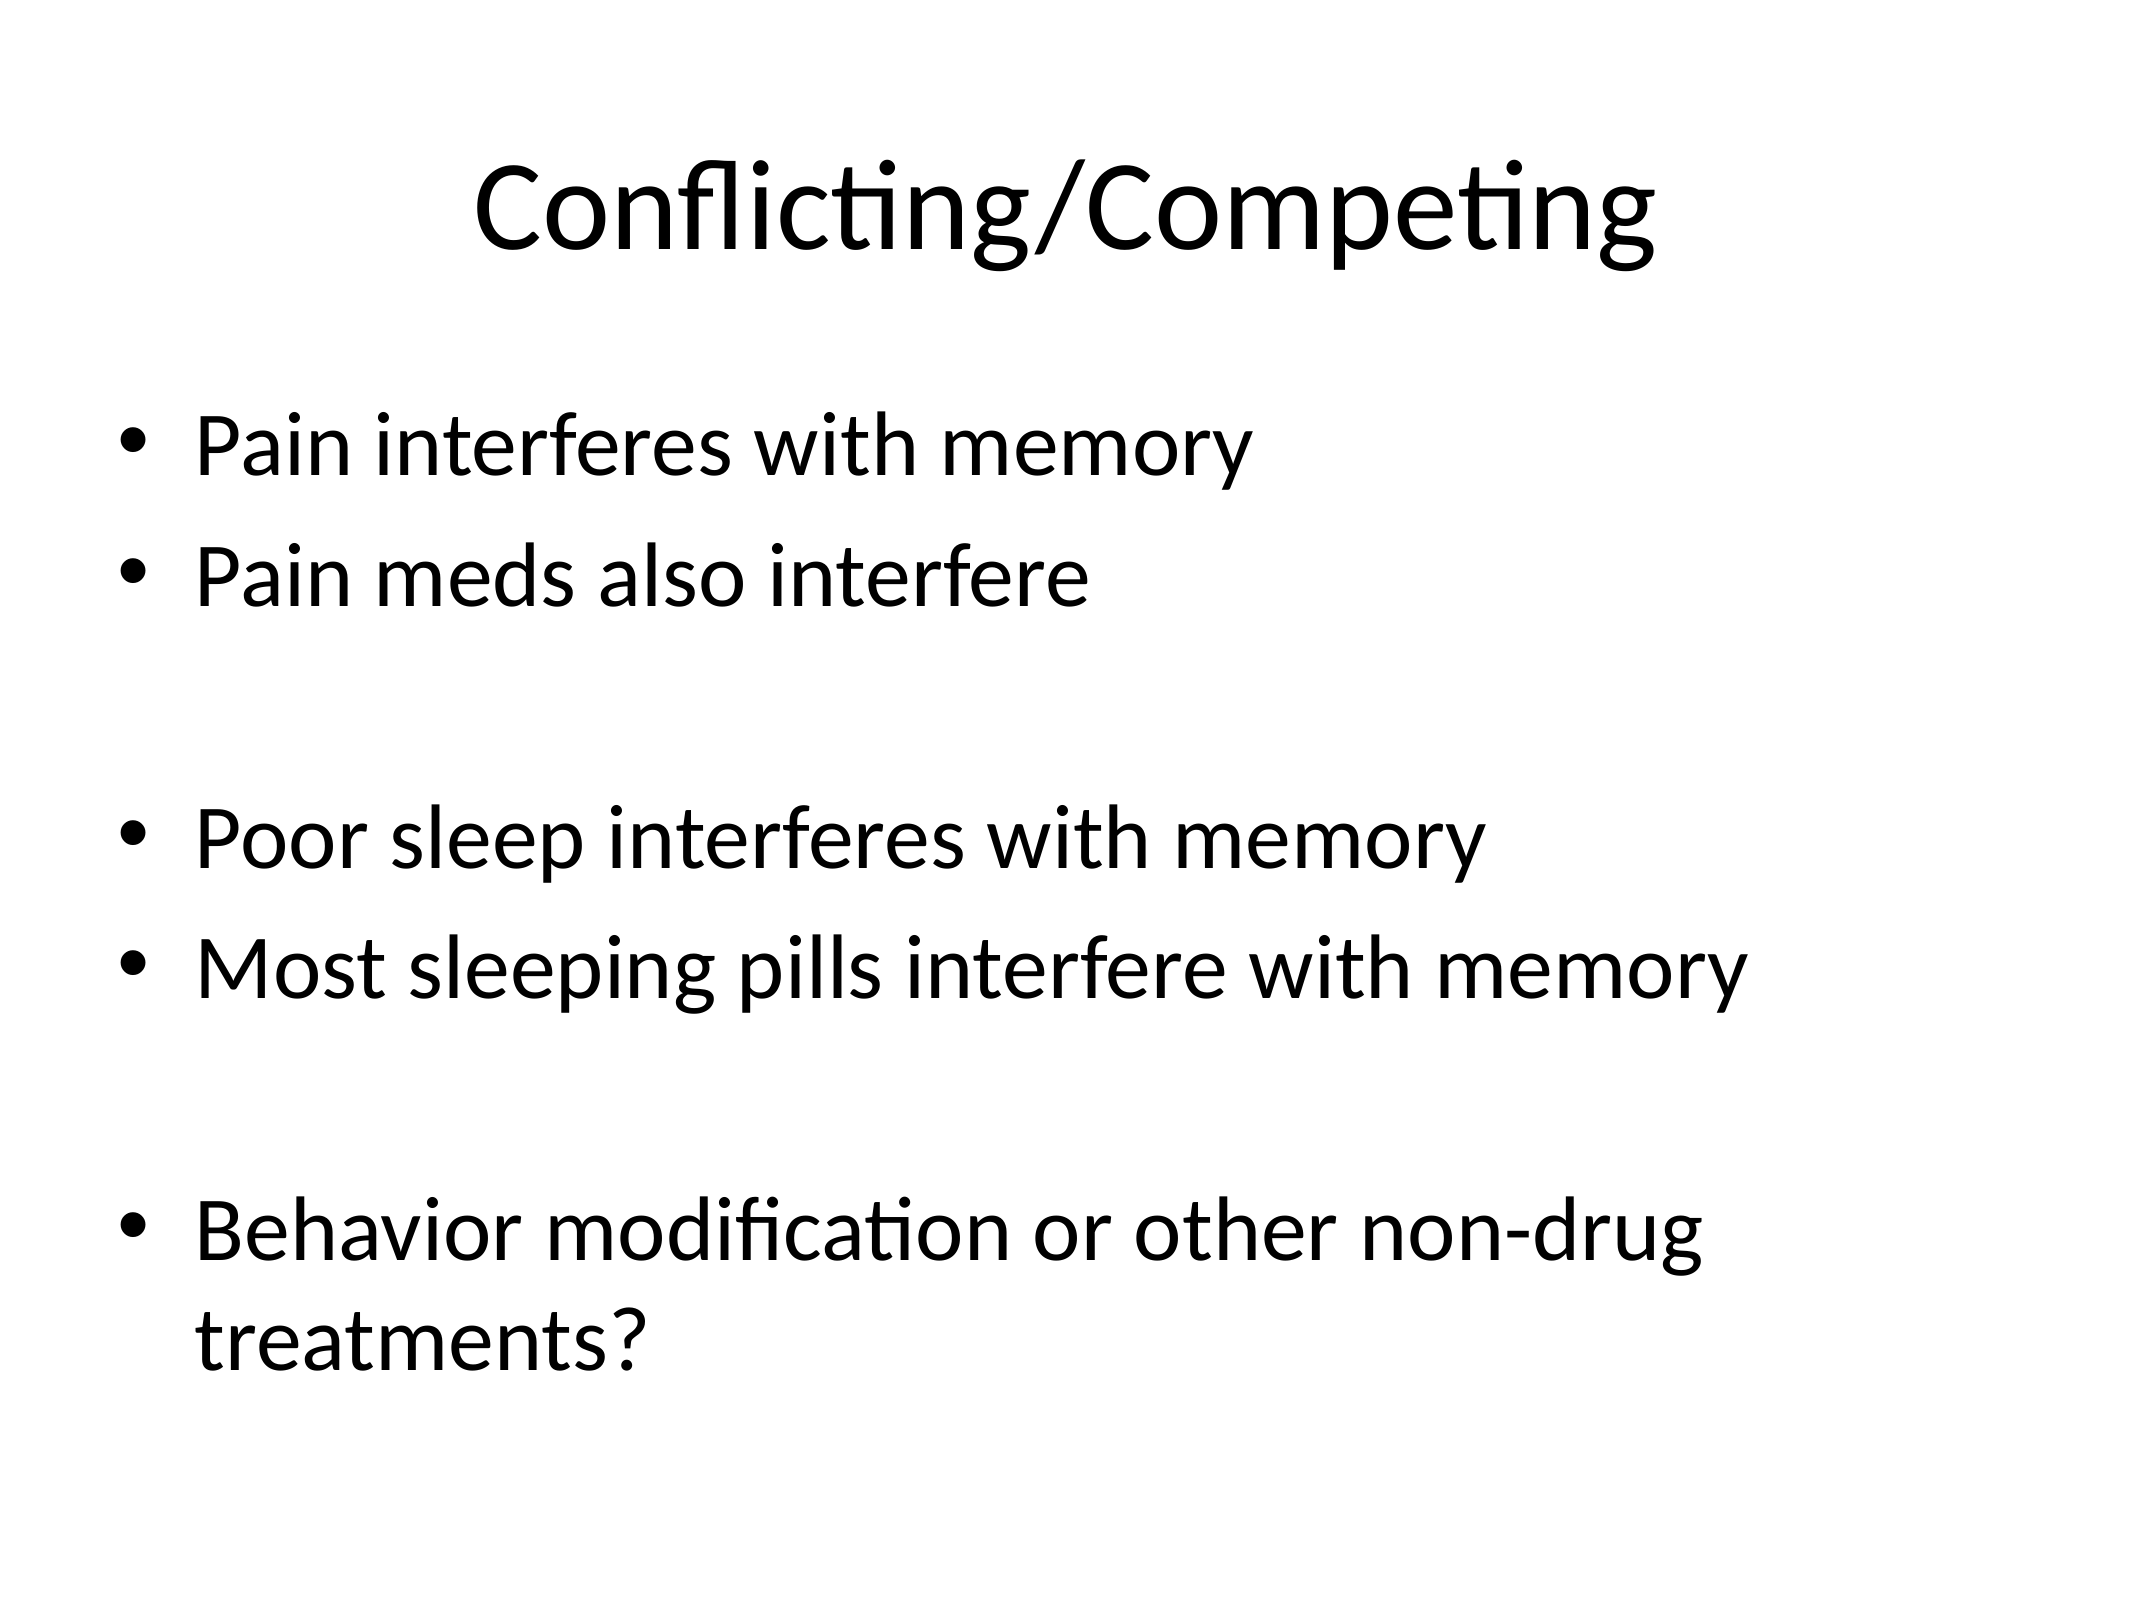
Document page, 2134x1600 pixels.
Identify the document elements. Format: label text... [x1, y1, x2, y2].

list Pain interferes with memory Pain meds also interfere Poor sleep interferes with memory Most sleeping pills interfere with memory Behavior modification or other non-drug treatments? [106, 372, 2028, 1430]
title Conflicting/Competing [106, 63, 2028, 332]
